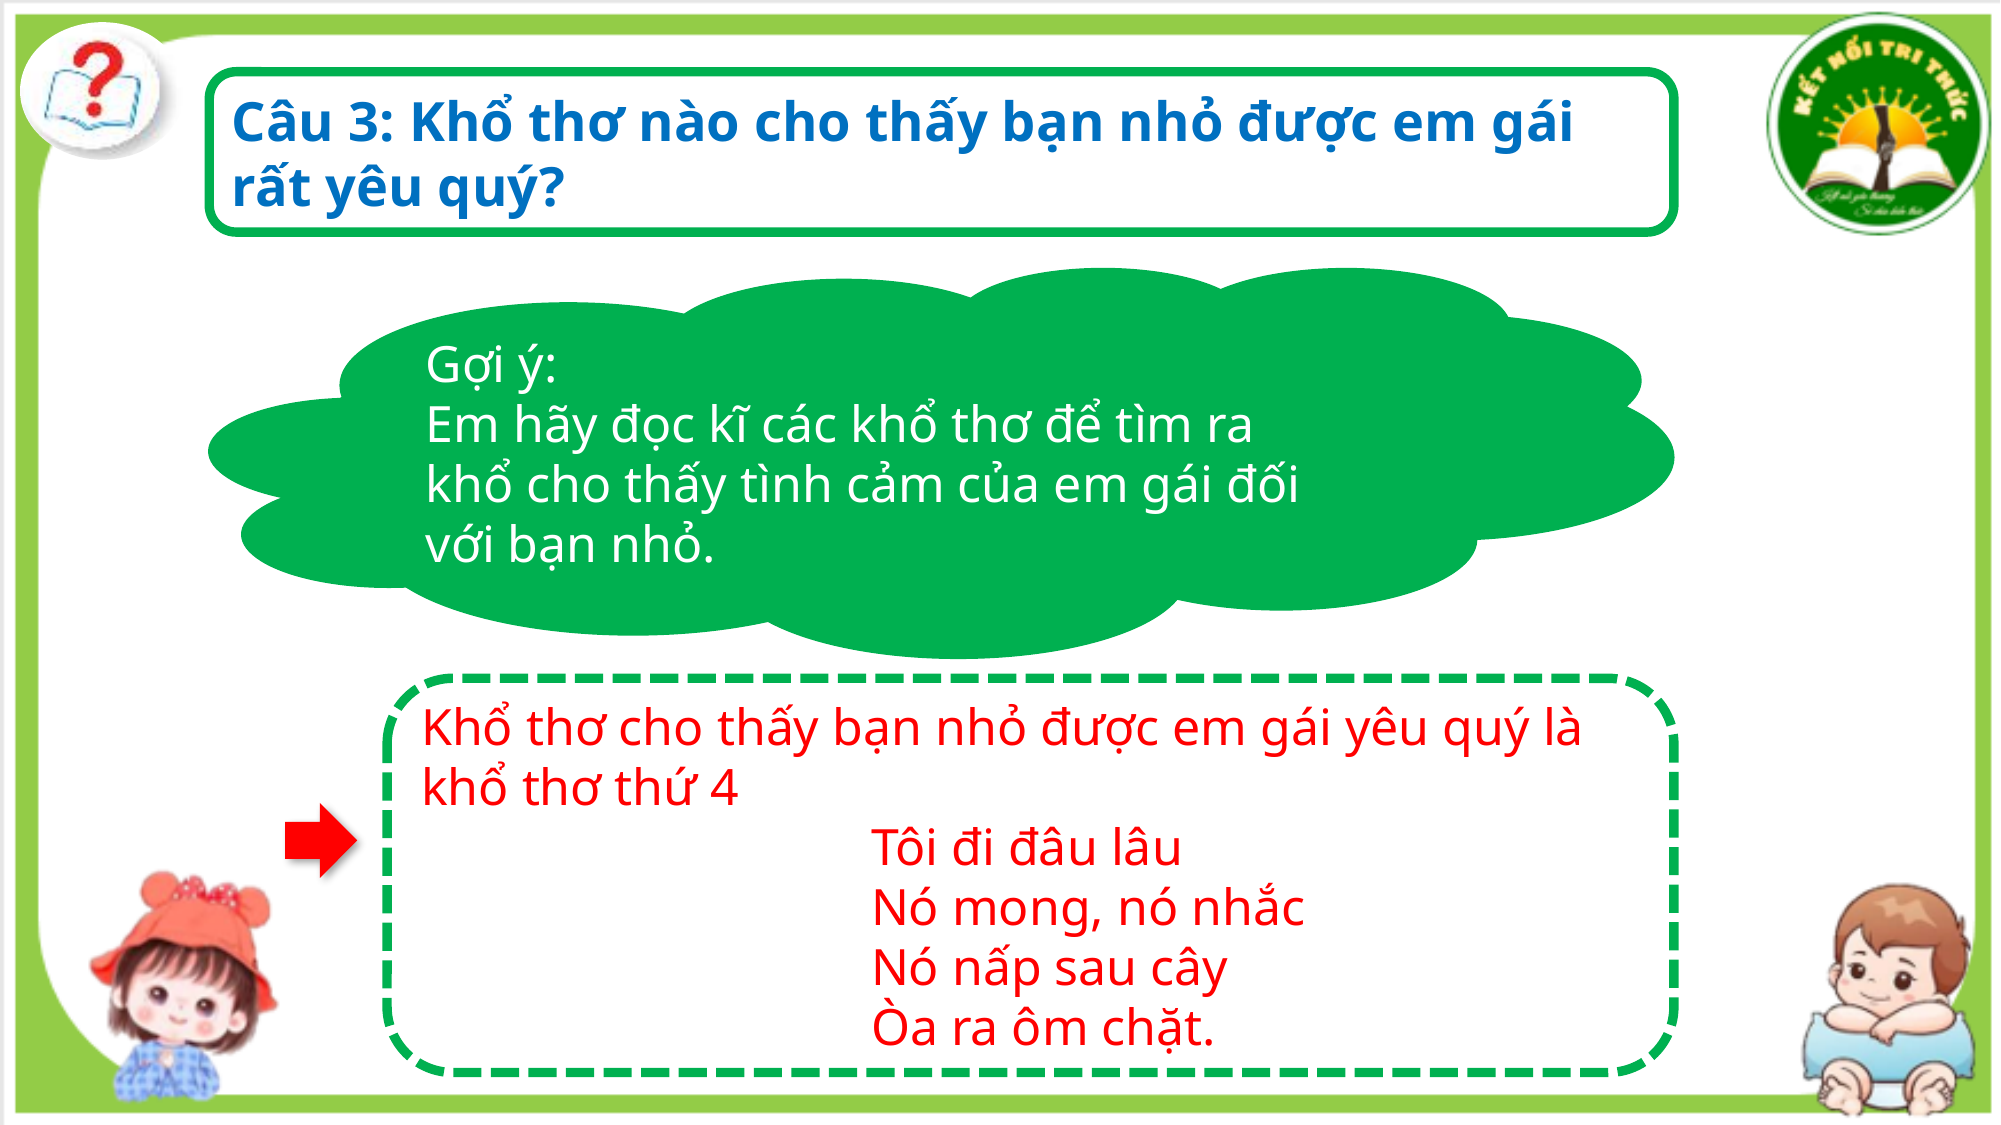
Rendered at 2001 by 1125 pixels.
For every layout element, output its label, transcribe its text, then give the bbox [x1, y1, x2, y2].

text_box [285, 802, 358, 878]
text_box Gợi ý: Em hãy đọc kĩ các khổ thơ để tìm ra khổ cho thấy tình cảm của em gái đối với bạn nhỏ. [208, 267, 1675, 660]
picture [0, 0, 2001, 1125]
text_box Câu 3: Khổ thơ nào cho thấy bạn nhỏ được em gái rất yêu quý? [209, 71, 1674, 233]
text_box Khổ thơ cho thấy bạn nhỏ được em gái yêu quý là khổ thơ thứ 4 Tôi đi đâu lâu Nó mong, nó nhắc Nó nấp sau cây Òa ra ôm chặt. [386, 677, 1675, 1074]
